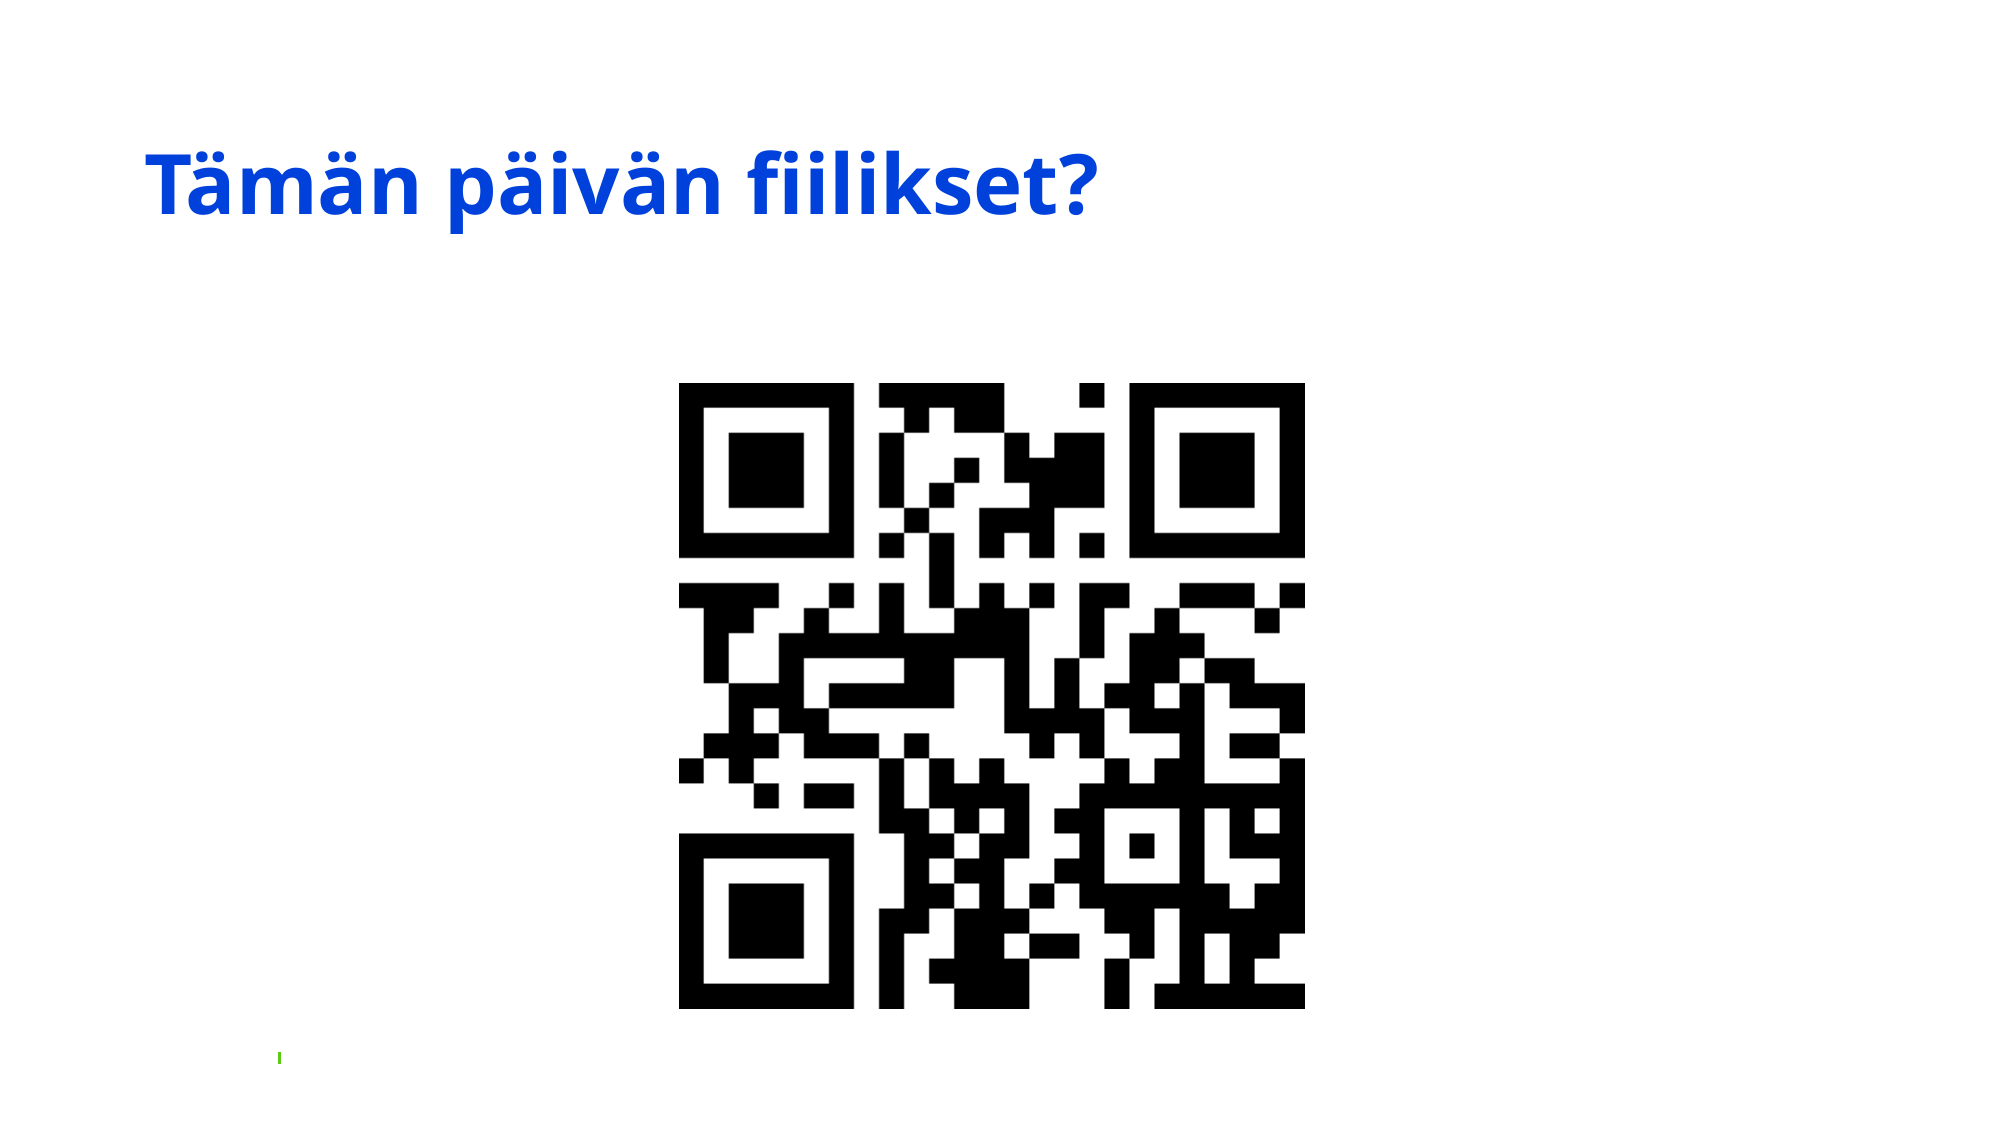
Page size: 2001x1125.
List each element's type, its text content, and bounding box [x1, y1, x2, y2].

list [679, 383, 1305, 1009]
title Tämän päivän fiilikset? [129, 134, 1855, 353]
